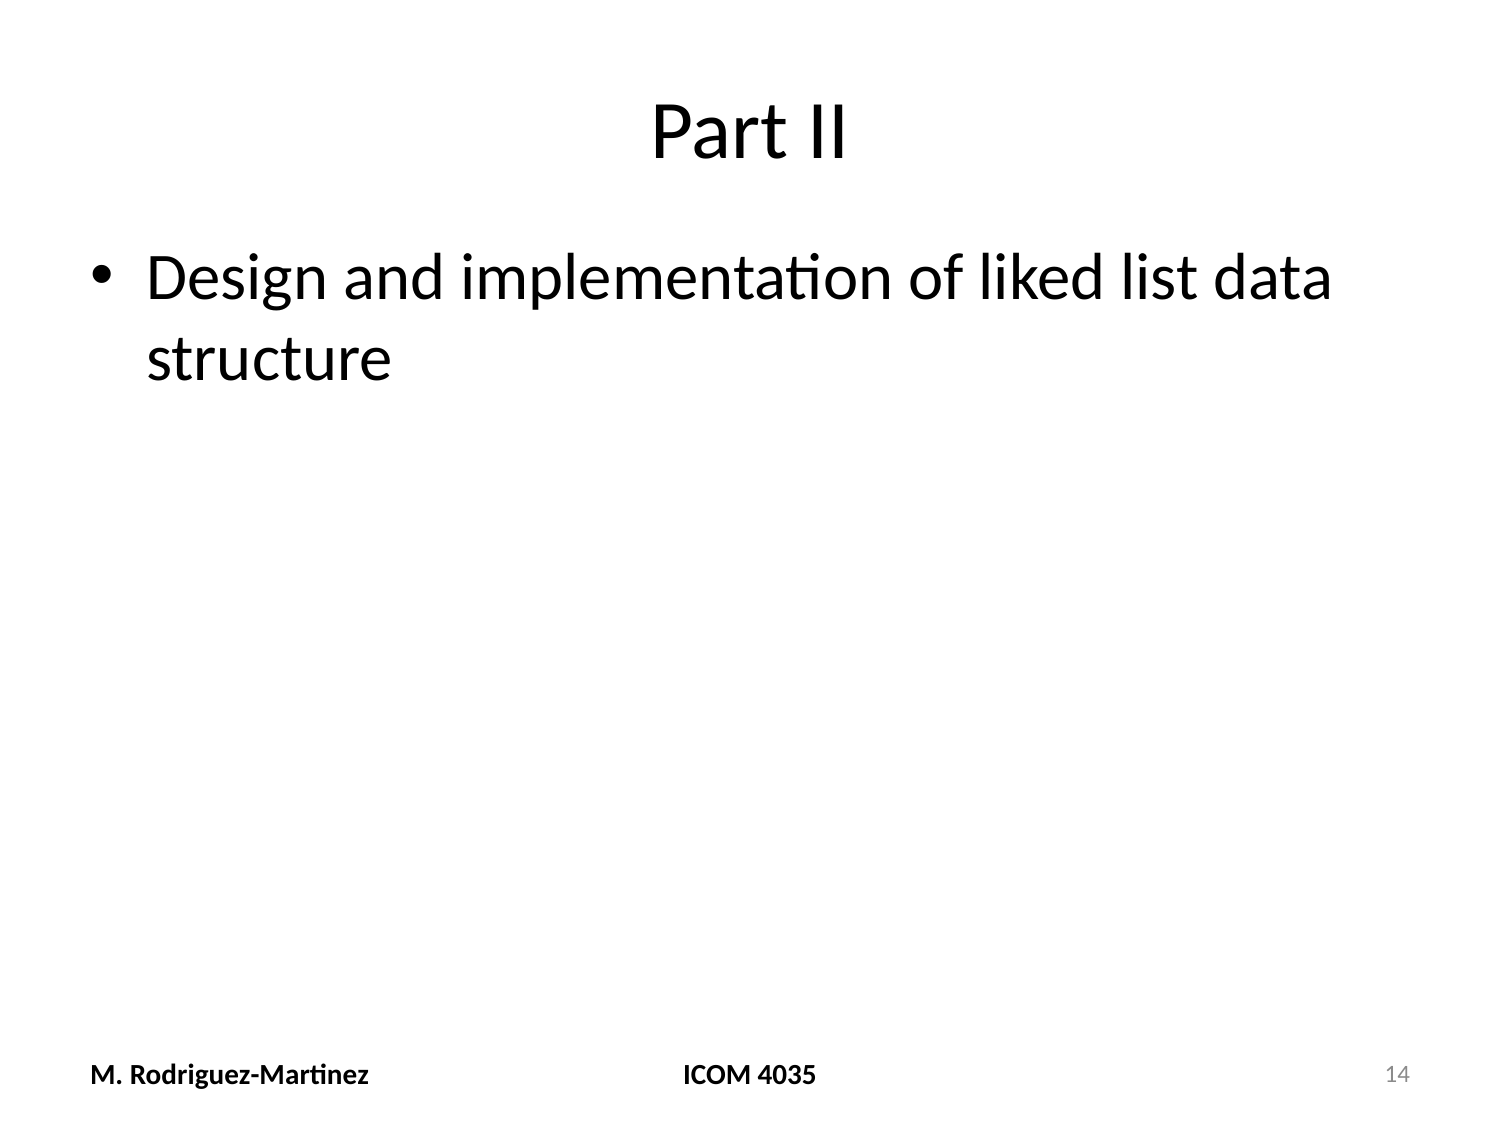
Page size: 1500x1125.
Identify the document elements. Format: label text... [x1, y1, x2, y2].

footer ICOM 4035 [512, 1042, 988, 1103]
slide_number 14 [1074, 1042, 1425, 1103]
slide_number M. Rodriguez-Martinez [75, 1042, 425, 1103]
list Design and implementation of liked list data structure [75, 225, 1425, 1005]
title Part II [75, 45, 1425, 206]
